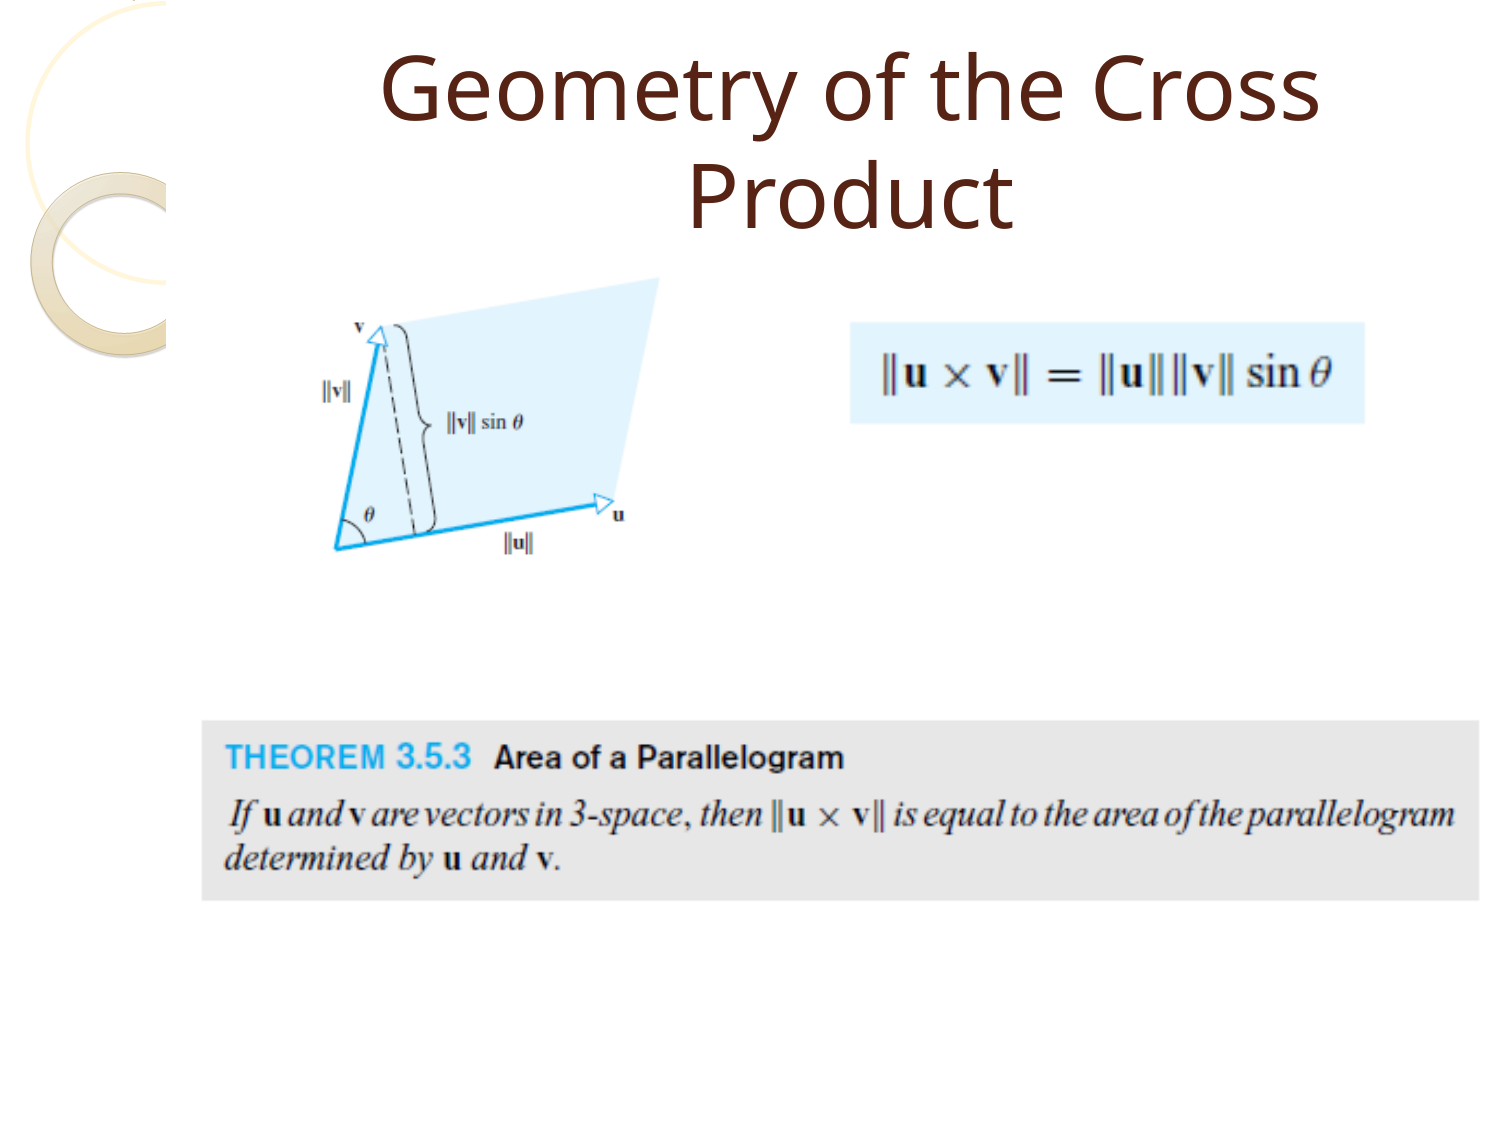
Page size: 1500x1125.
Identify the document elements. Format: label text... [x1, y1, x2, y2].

picture [812, 312, 1402, 433]
picture [27, 170, 166, 362]
picture [174, 699, 1496, 932]
title Geometry of the Cross Product [235, 45, 1466, 233]
picture [312, 274, 676, 561]
